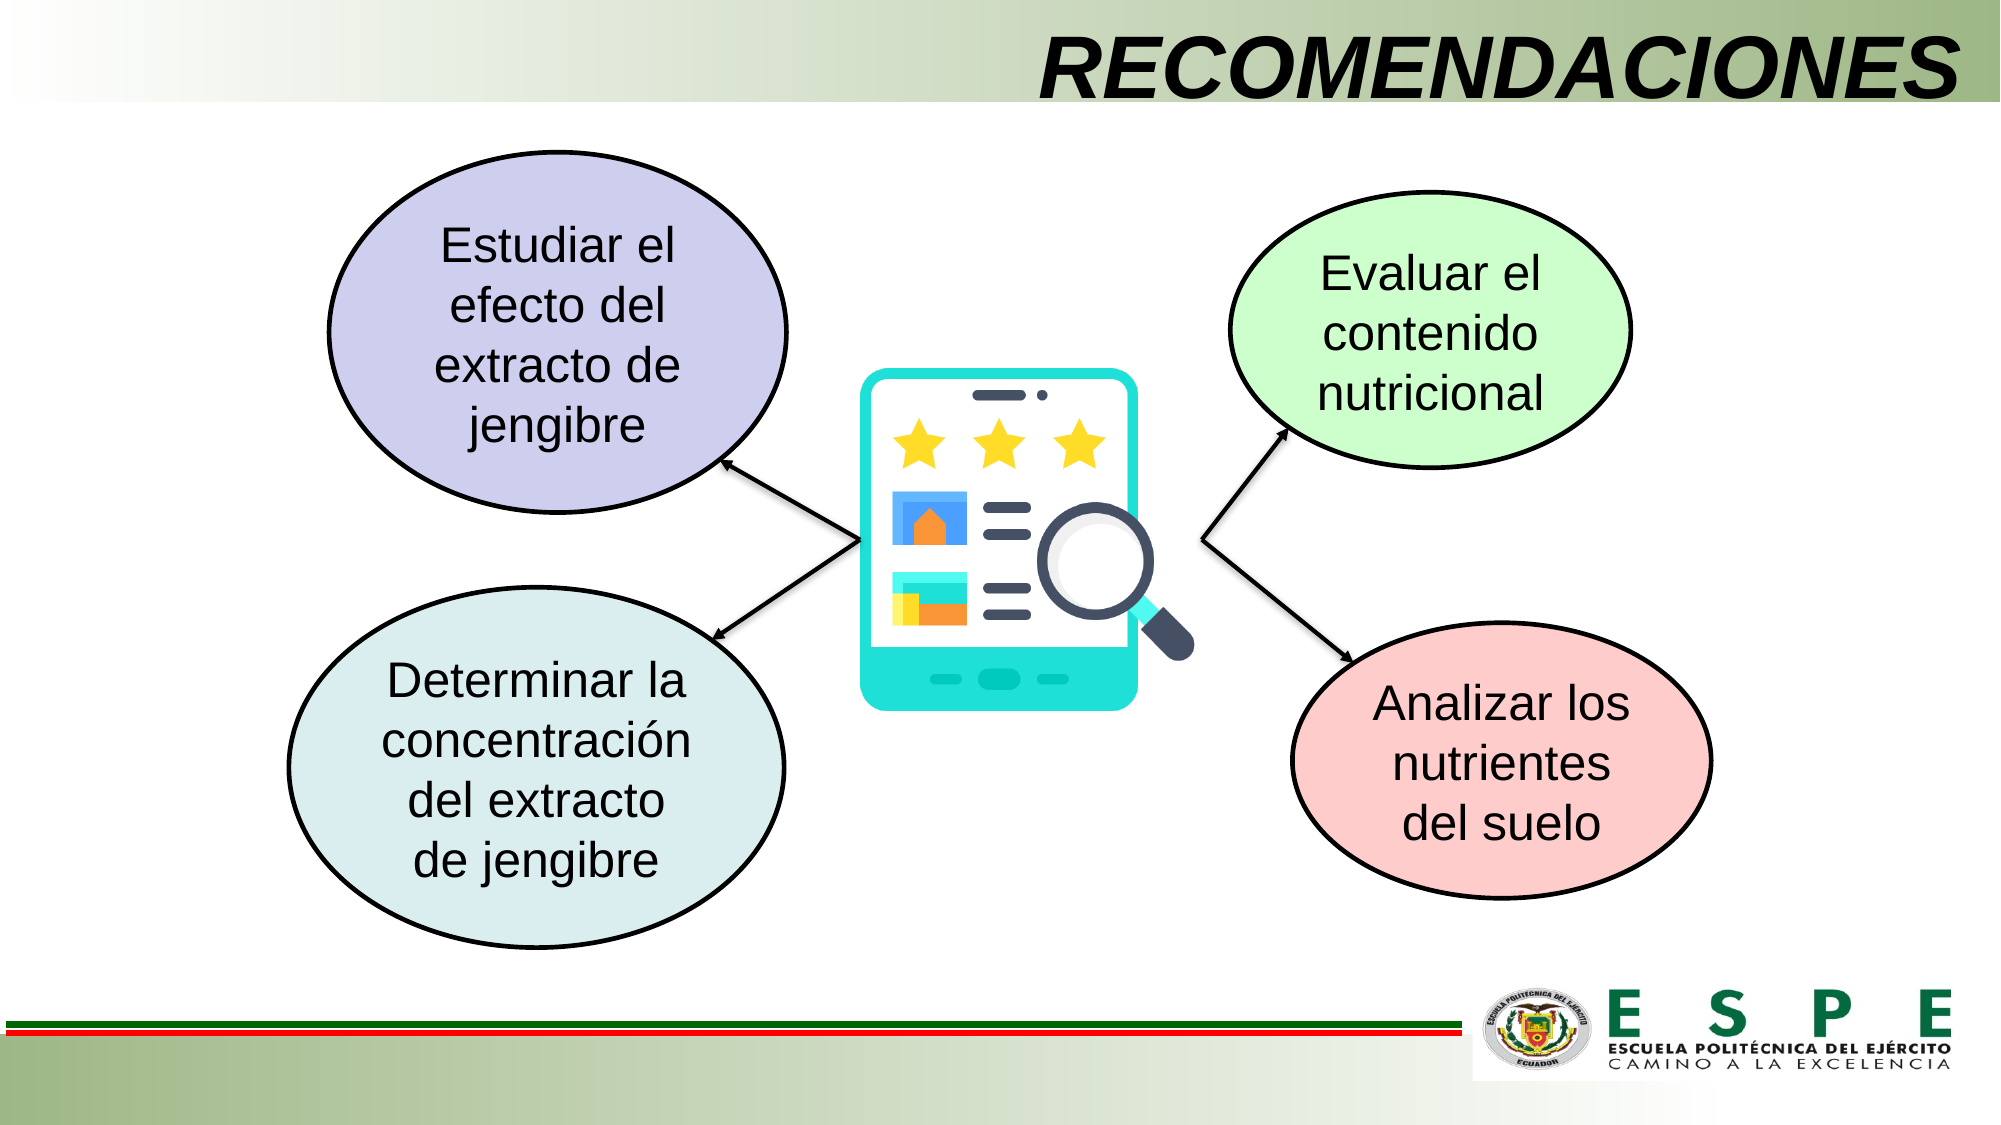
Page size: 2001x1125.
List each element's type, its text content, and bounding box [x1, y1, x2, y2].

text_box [719, 460, 861, 539]
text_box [1201, 428, 1290, 539]
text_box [711, 539, 861, 641]
picture [859, 368, 1203, 711]
text_box Estudiar el efecto del extracto de jengibre [329, 152, 787, 513]
picture [1472, 976, 1977, 1081]
text_box Evaluar el contenido nutricional [1230, 192, 1631, 468]
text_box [1201, 539, 1354, 664]
text_box Determinar la concentración del extracto de jengibre [288, 587, 785, 948]
text_box Analizar los nutrientes del suelo [1292, 622, 1712, 899]
text_box RECOMENDACIONES [713, 0, 1983, 250]
